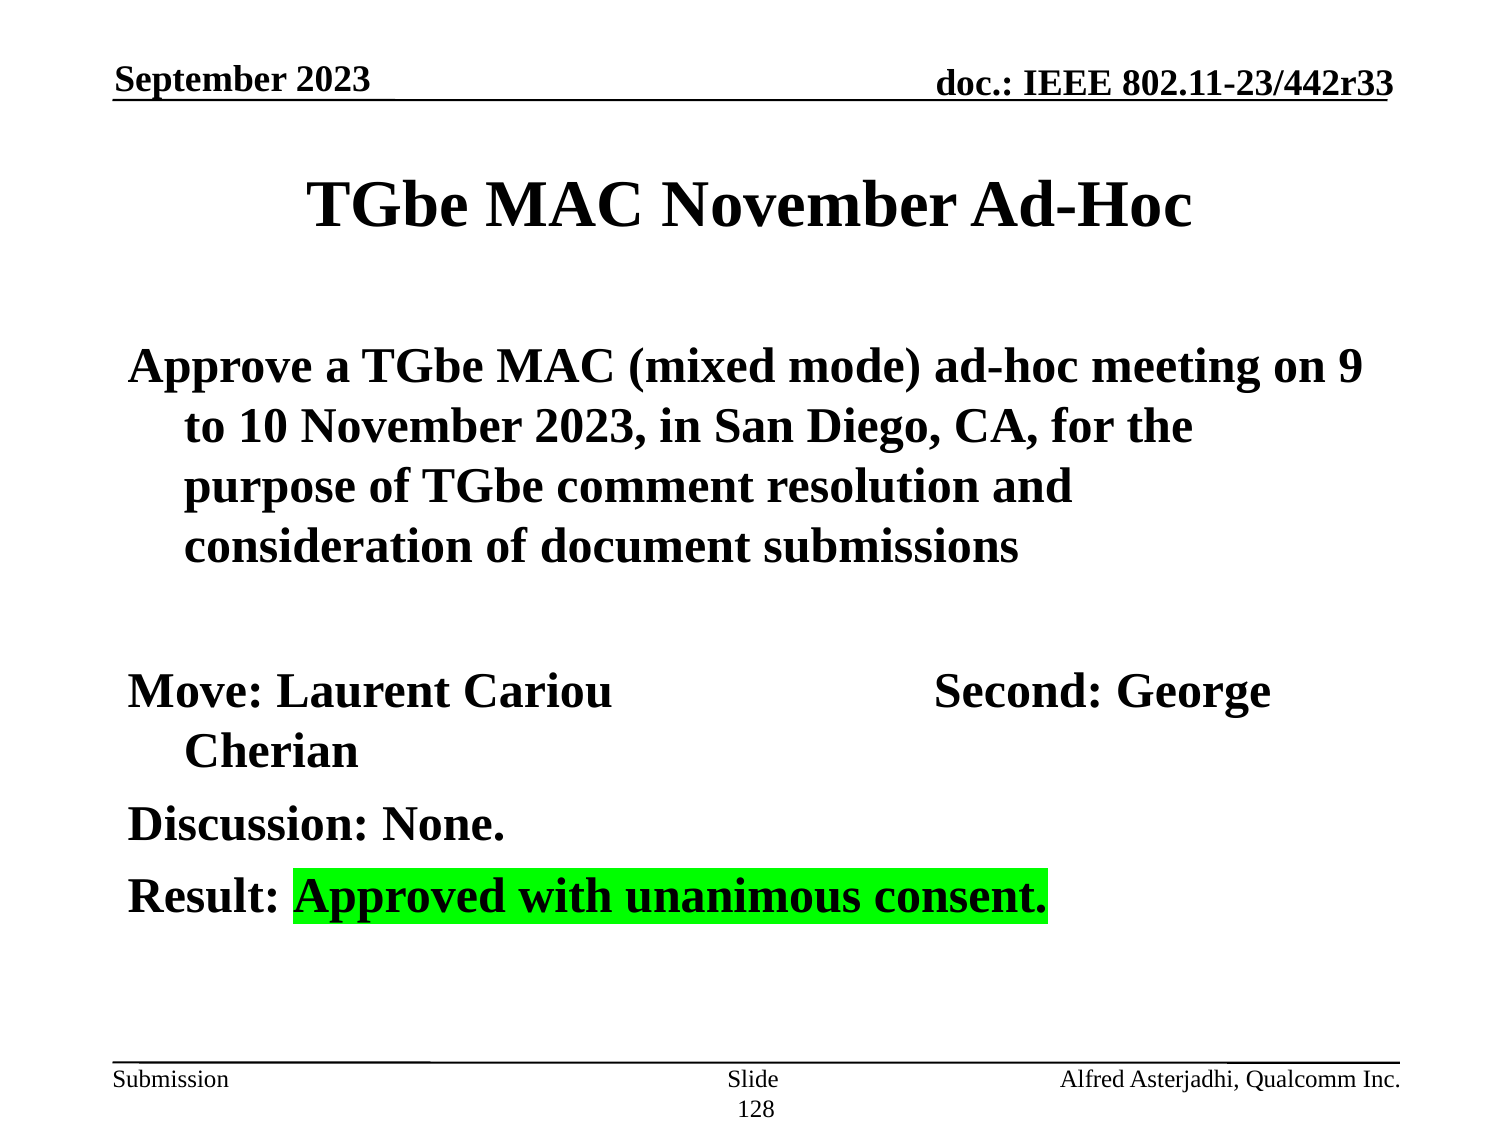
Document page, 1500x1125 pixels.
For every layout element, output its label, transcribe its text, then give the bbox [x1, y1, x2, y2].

title TGbe MAC November Ad-Hoc [112, 112, 1388, 288]
slide_number Slide 128 [712, 1061, 800, 1123]
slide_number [114, 54, 423, 100]
footer Alfred Asterjadhi, Qualcomm Inc. [878, 1061, 1402, 1093]
list Approve a TGbe MAC (mixed mode) ad-hoc meeting on 9 to 10 November 2023, in San Diego, CA, for the purpose of TGbe comment resolution and consideration of document submissions Move: Laurent Cariou Second: George Cherian Discussion: None. Result: Approved with unanimous consent. [112, 324, 1388, 1000]
